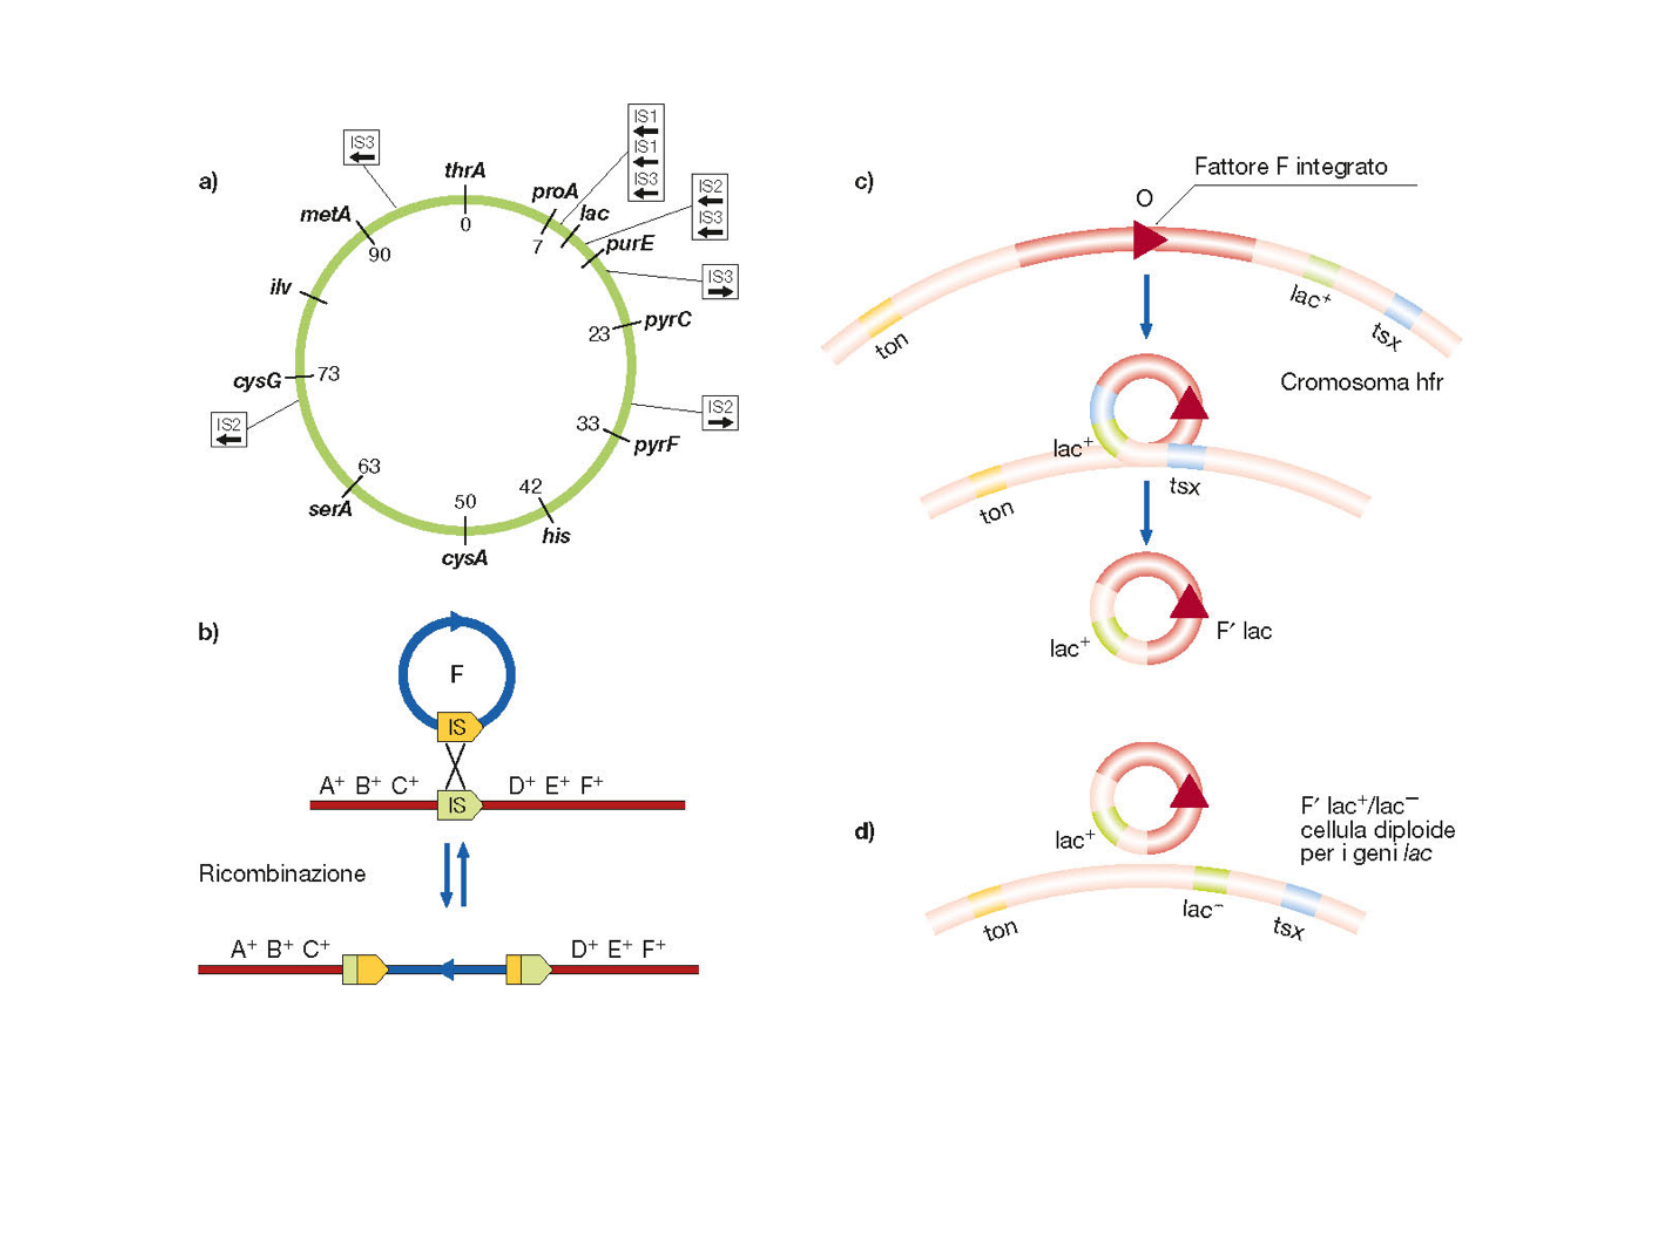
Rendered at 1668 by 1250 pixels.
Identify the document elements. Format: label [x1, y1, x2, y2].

picture [164, 85, 1502, 987]
